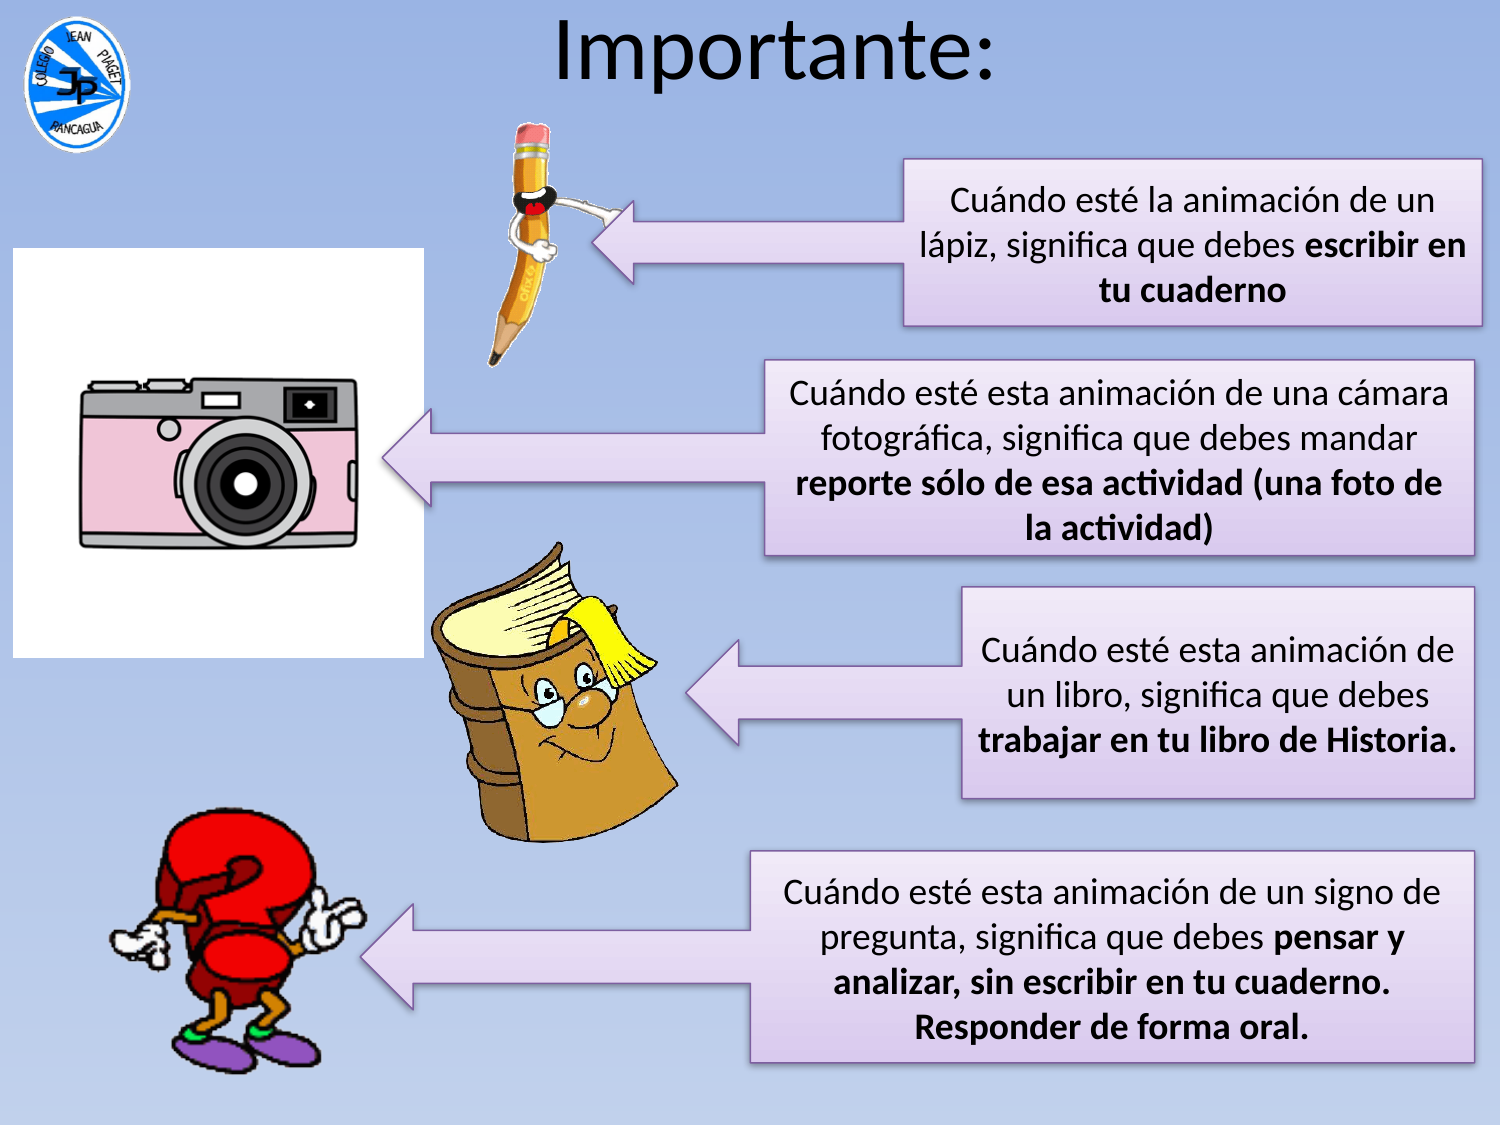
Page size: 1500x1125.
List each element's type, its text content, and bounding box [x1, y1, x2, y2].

text_box Cuándo esté esta animación de un libro, significa que debes trabajar en tu libro de Historia. [692, 586, 1476, 800]
text_box Cuándo esté esta animación de una cámara fotográfica, significa que debes mandar reporte sólo de esa actividad (una foto de la actividad) [429, 359, 1476, 557]
text_box Cuándo esté la animación de un lápiz, significa que debes escribir en tu cuaderno [719, 158, 1484, 327]
picture [0, 14, 161, 155]
picture [13, 57, 715, 1088]
title Importante: [100, 0, 1451, 137]
text_box Cuándo esté esta animación de un signo de pregunta, significa que debes pensar y analizar, sin escribir en tu cuaderno. Responder de forma oral. [430, 850, 1476, 1064]
